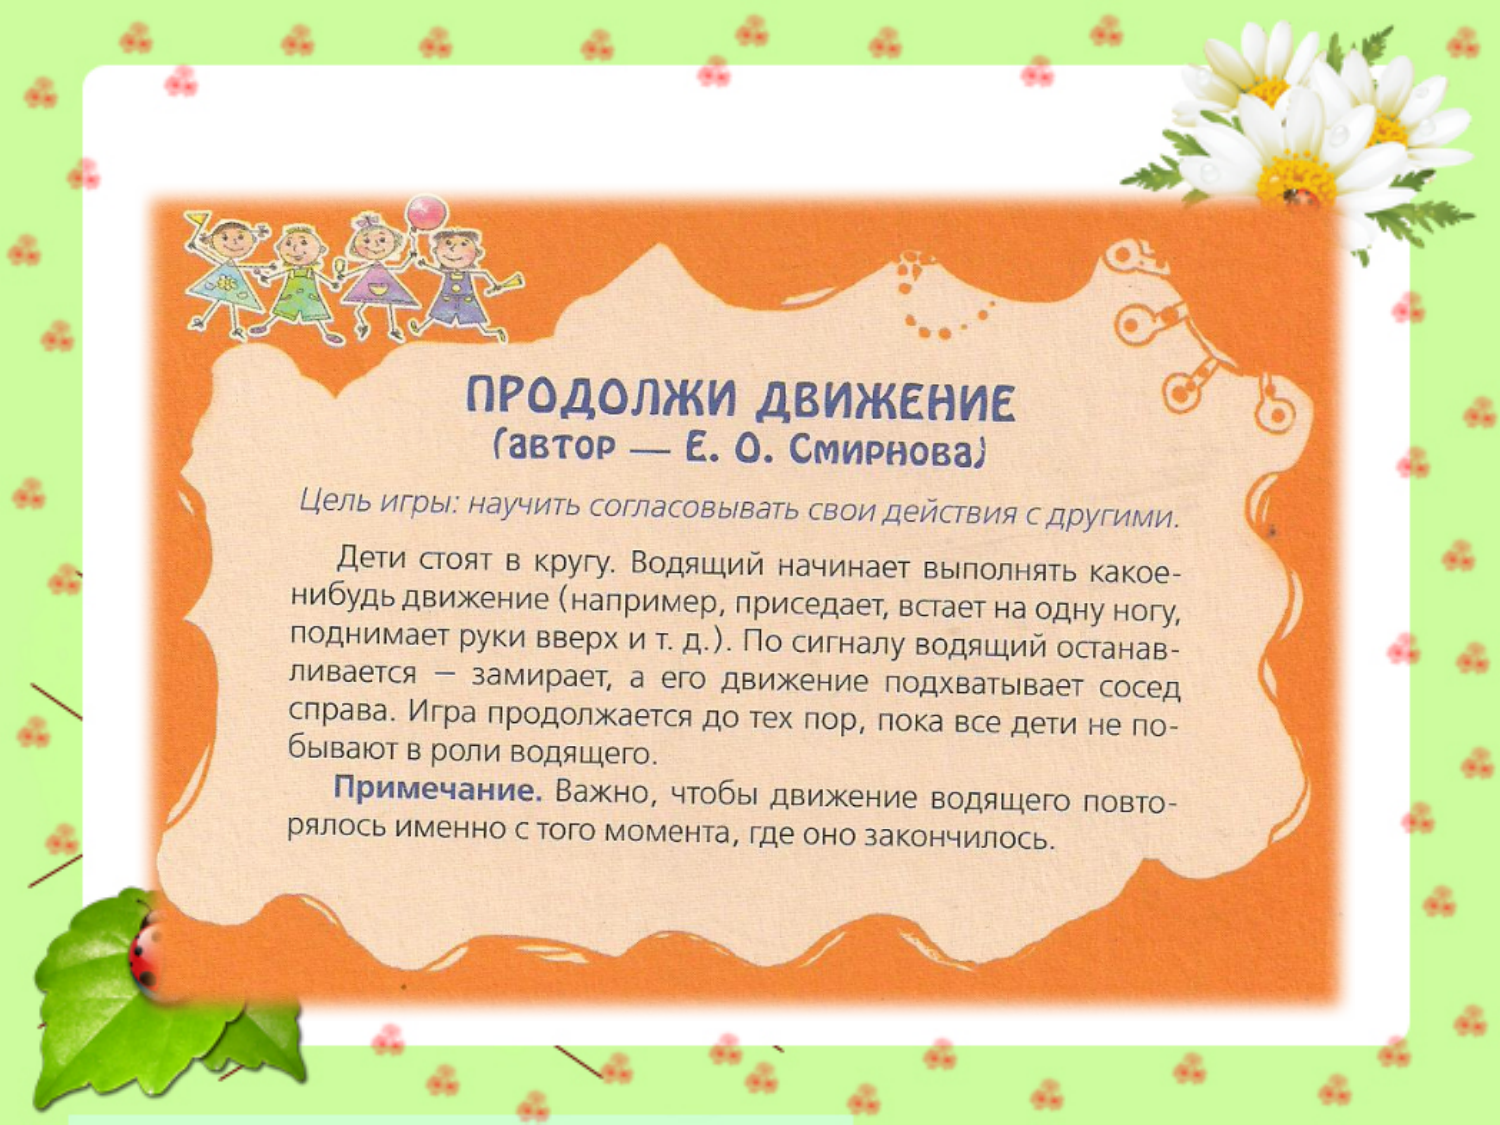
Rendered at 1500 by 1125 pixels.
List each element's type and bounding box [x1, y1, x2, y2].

list [825, 175, 1500, 1005]
picture [0, 0, 1500, 1125]
